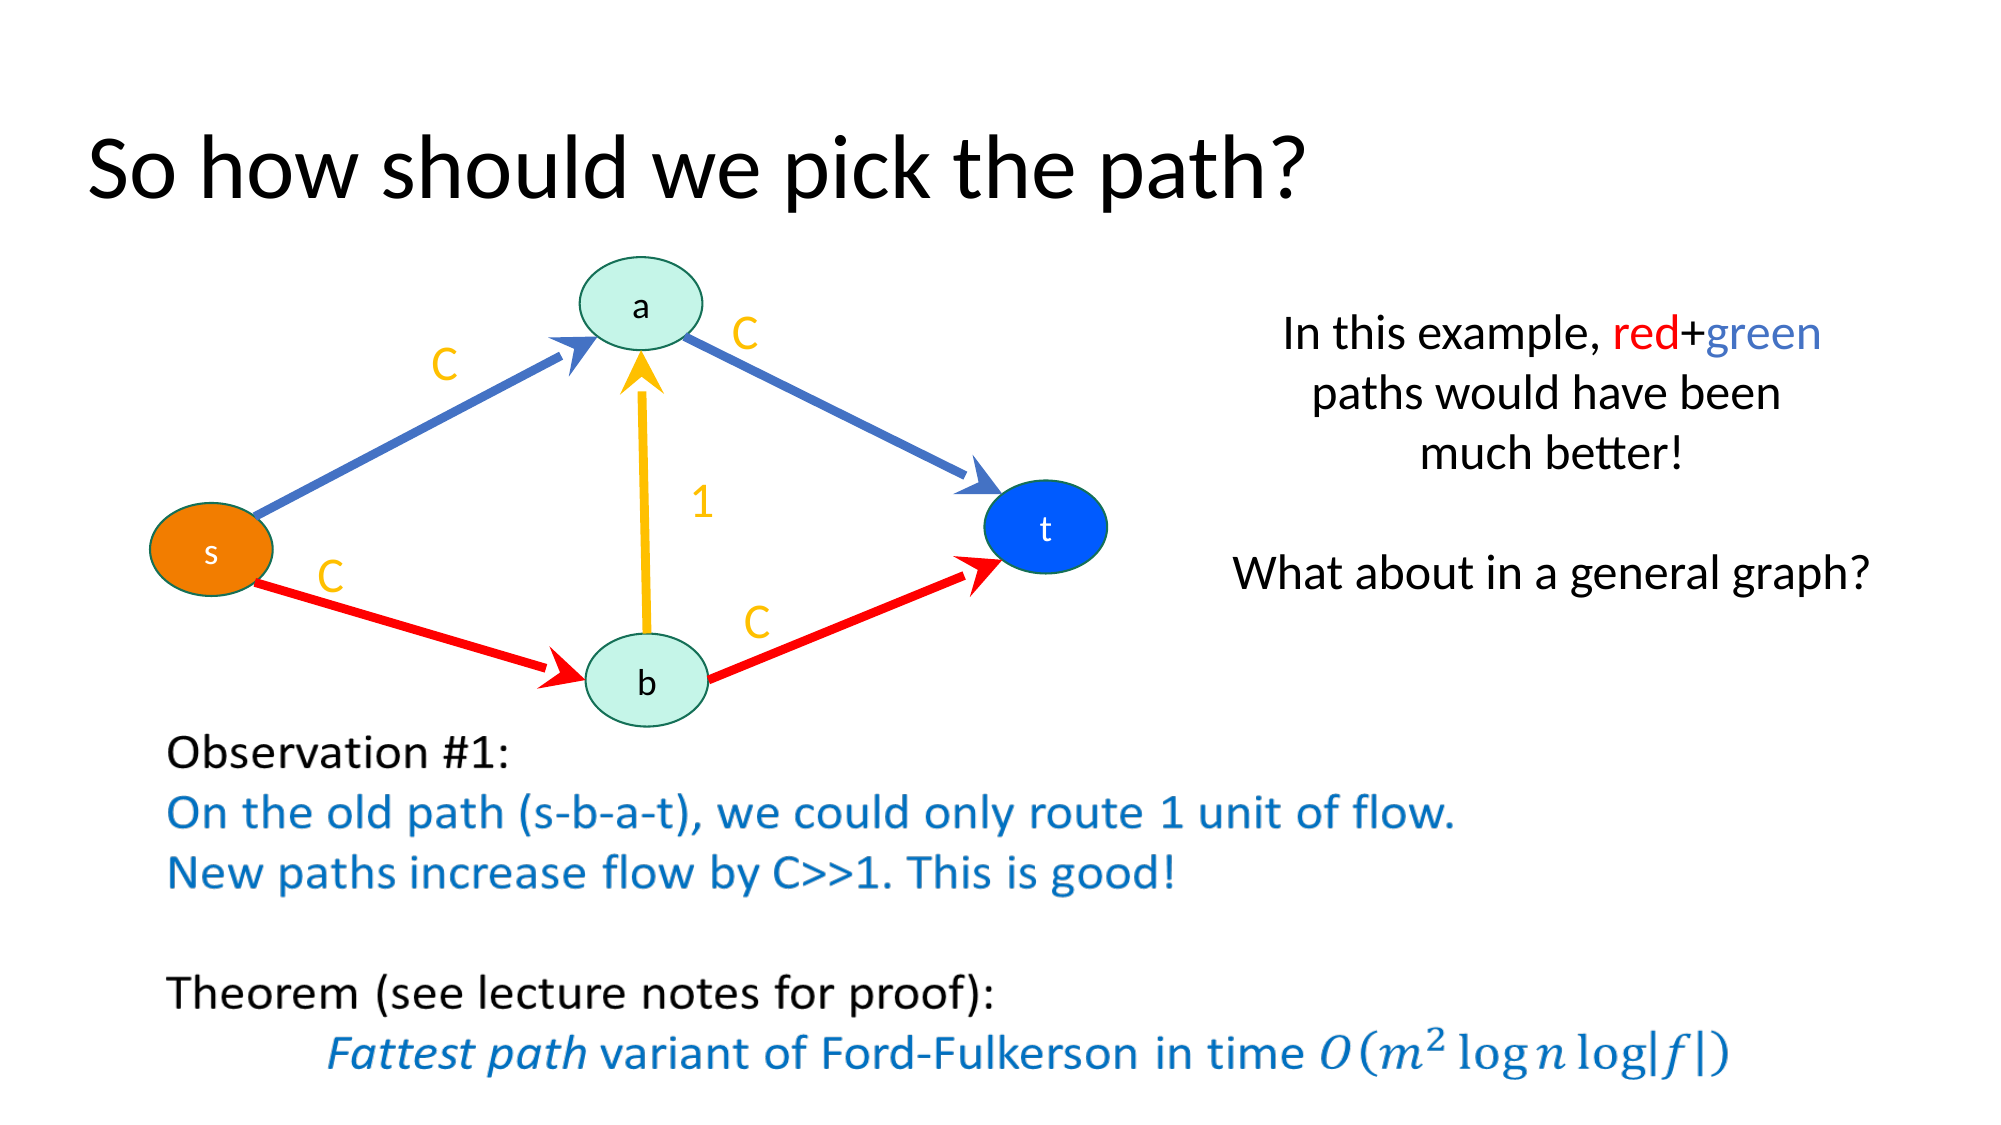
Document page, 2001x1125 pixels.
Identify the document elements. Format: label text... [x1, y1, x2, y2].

text_box [150, 713, 1782, 1093]
title So how should we pick the path? [72, 59, 1958, 278]
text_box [149, 256, 1108, 727]
text_box In this example, red+green paths would have been much better! What about in a general graph? [1112, 291, 2000, 607]
